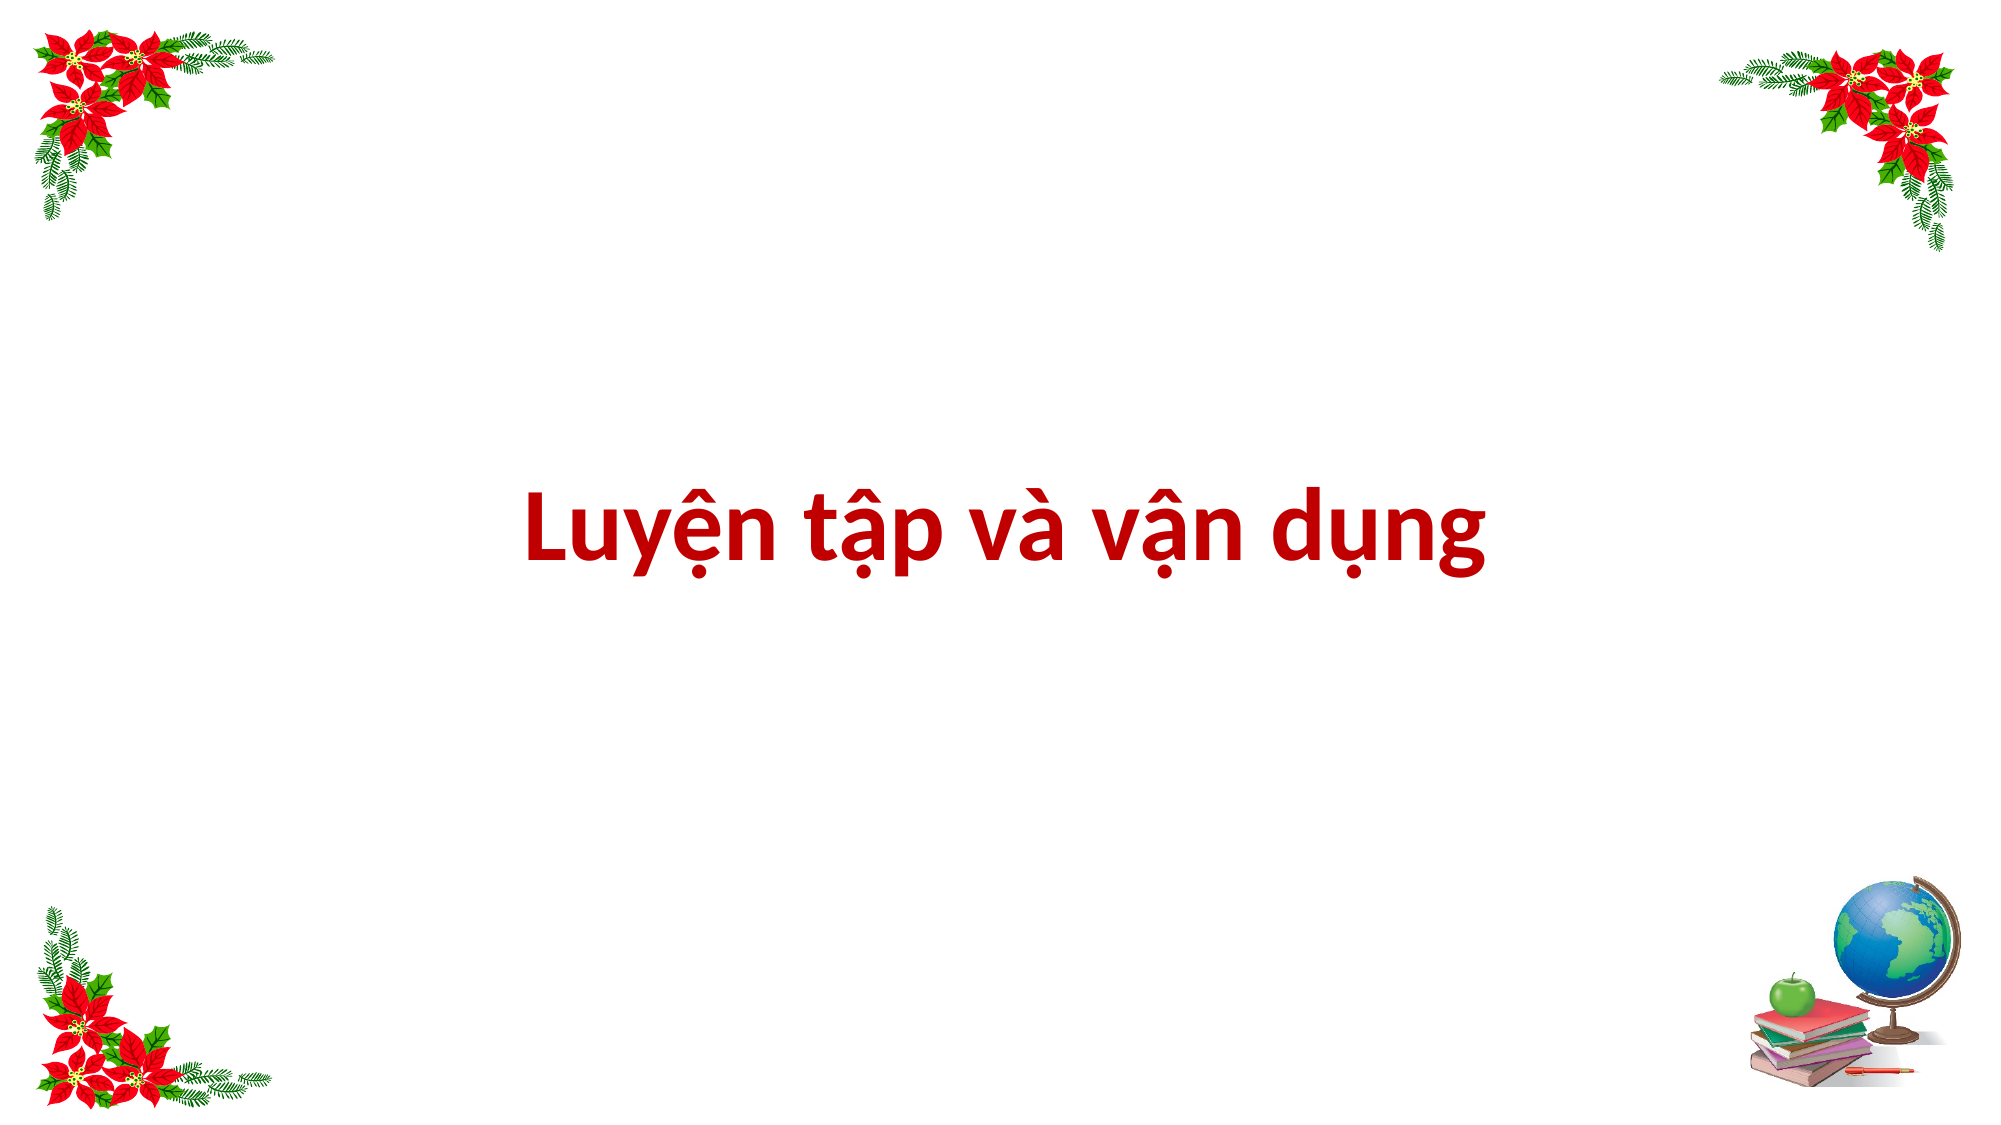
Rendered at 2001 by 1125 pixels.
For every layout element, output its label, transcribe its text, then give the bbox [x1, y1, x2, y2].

picture [57, 3, 251, 247]
picture [52, 889, 256, 1125]
picture [1735, 31, 1939, 269]
text_box Luyện tập và vận dụng [454, 386, 1557, 589]
picture [1750, 875, 1964, 1087]
